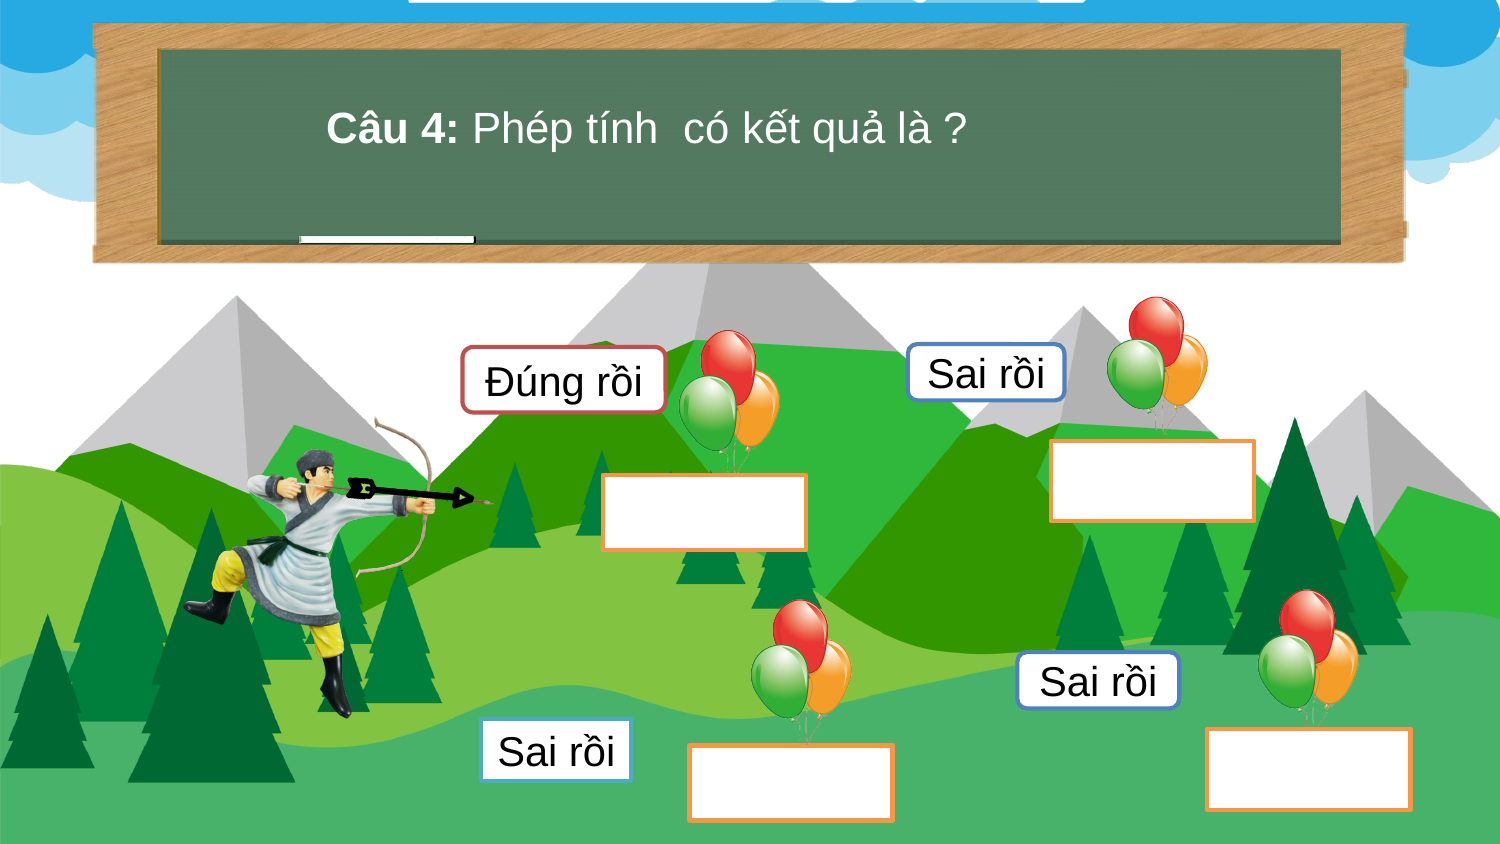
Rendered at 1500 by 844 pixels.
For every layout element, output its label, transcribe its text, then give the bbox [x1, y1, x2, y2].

picture [0, 0, 1500, 844]
text_box Sai rồi [905, 341, 1067, 403]
text_box Đúng rồi [460, 344, 668, 415]
text_box Sai rồi [1015, 649, 1182, 711]
text_box Sai rồi [479, 717, 633, 783]
